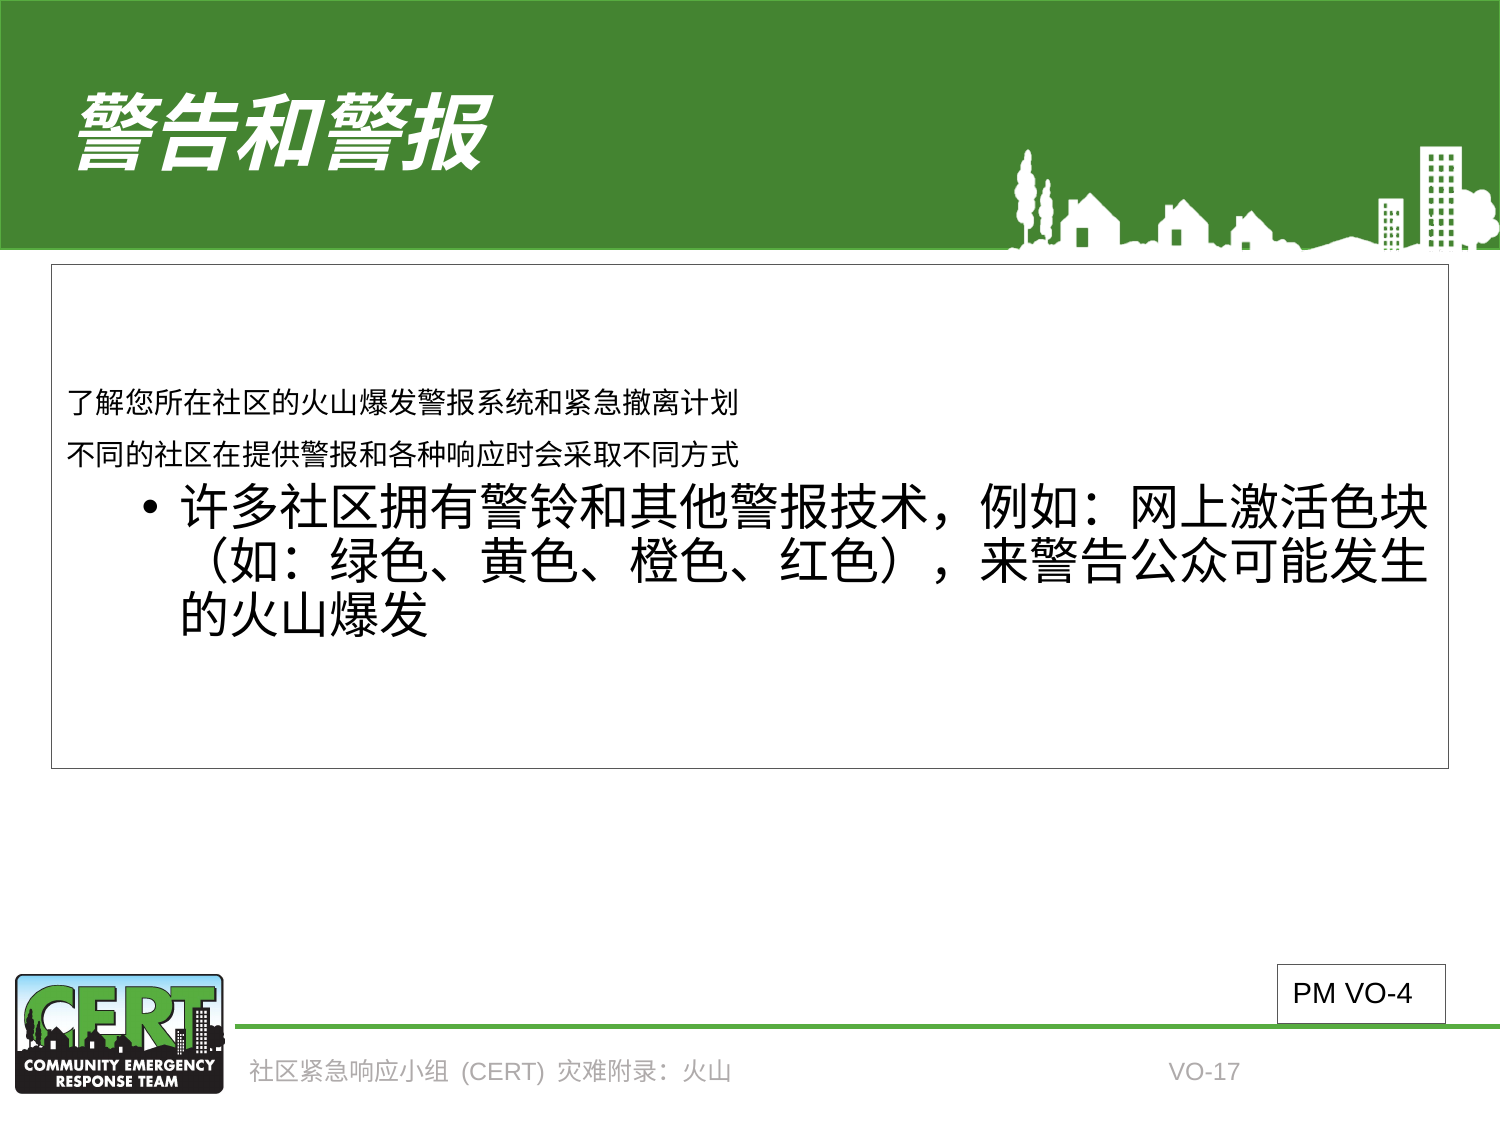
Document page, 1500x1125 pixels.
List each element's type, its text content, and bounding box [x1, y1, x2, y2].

list 社区紧急响应小组 (CERT) 灾难附录：火山 [234, 1047, 1065, 1098]
list VO-17 [1153, 1047, 1450, 1098]
title 警告和警报 [51, 52, 1005, 220]
picture [1006, 139, 1500, 252]
list 了解您所在社区的火山爆发警报系统和紧急撤离计划 不同的社区在提供警报和各种响应时会采取不同方式 许多社区拥有警铃和其他警报技术，例如：网上激活色块（如：绿色、黄色、橙色、红色），来警告公众可能发生的火山爆发 [51, 264, 1449, 769]
list PM VO-4 [1277, 964, 1446, 1024]
picture [14, 973, 225, 1094]
